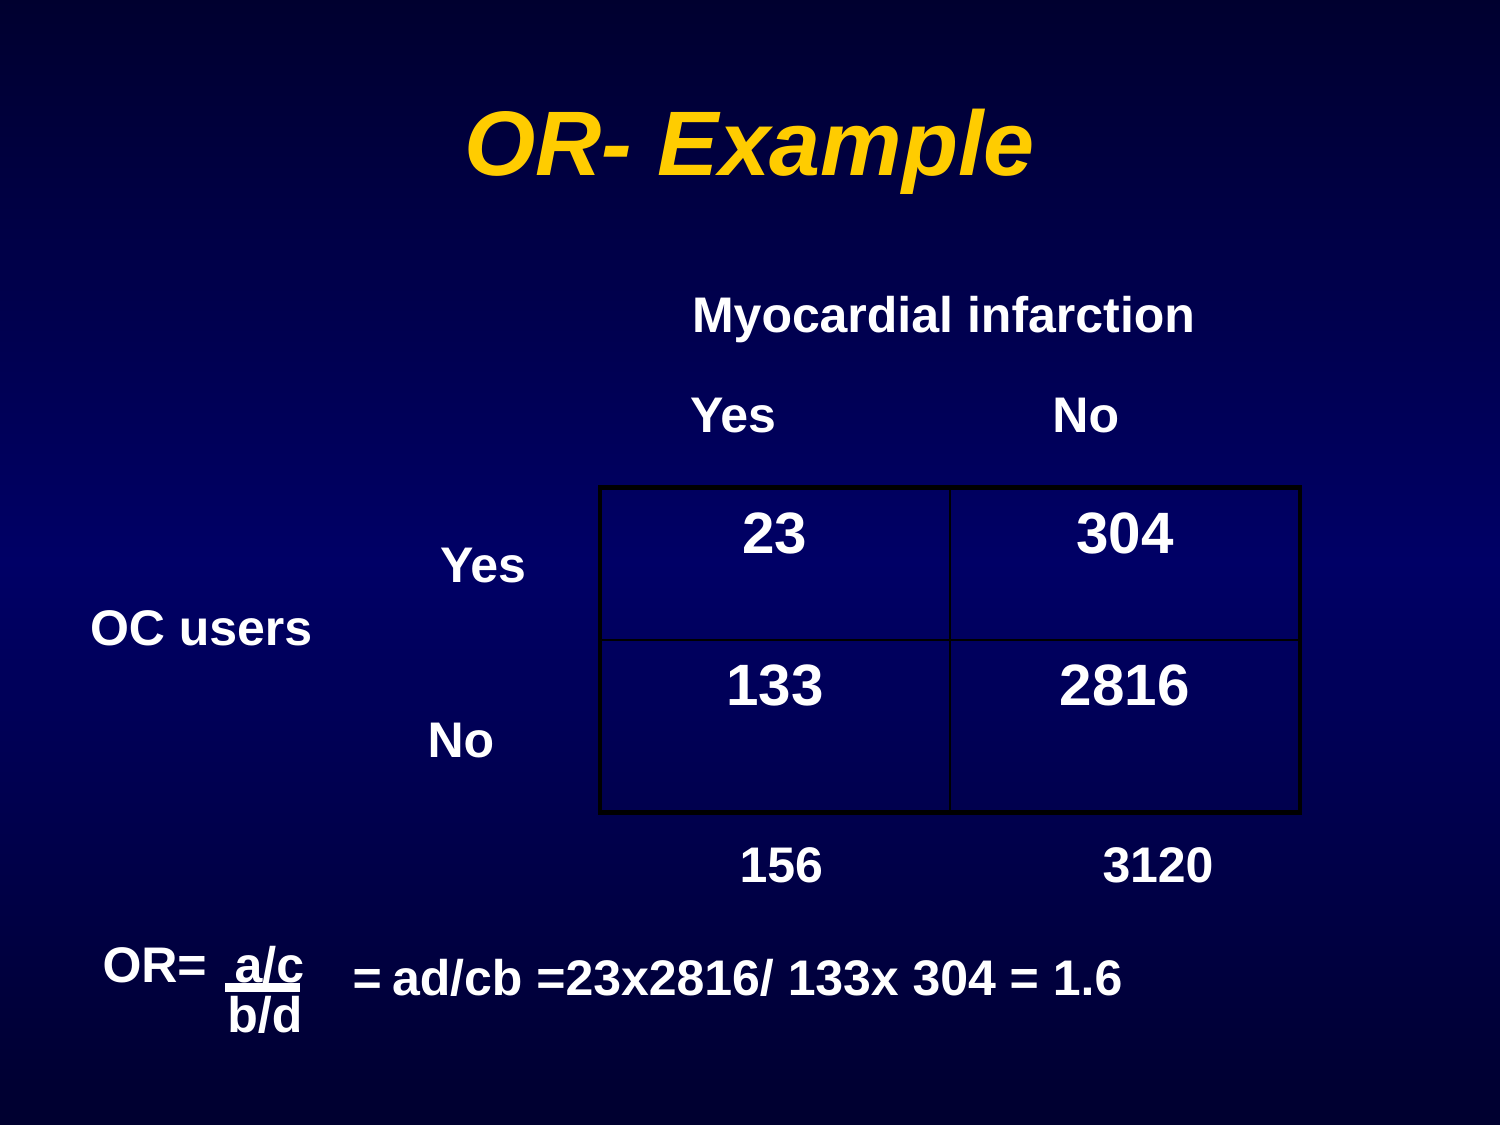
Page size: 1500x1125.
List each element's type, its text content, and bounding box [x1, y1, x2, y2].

title OR- Example [75, 45, 1425, 233]
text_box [74, 274, 1301, 901]
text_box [87, 924, 1376, 1051]
